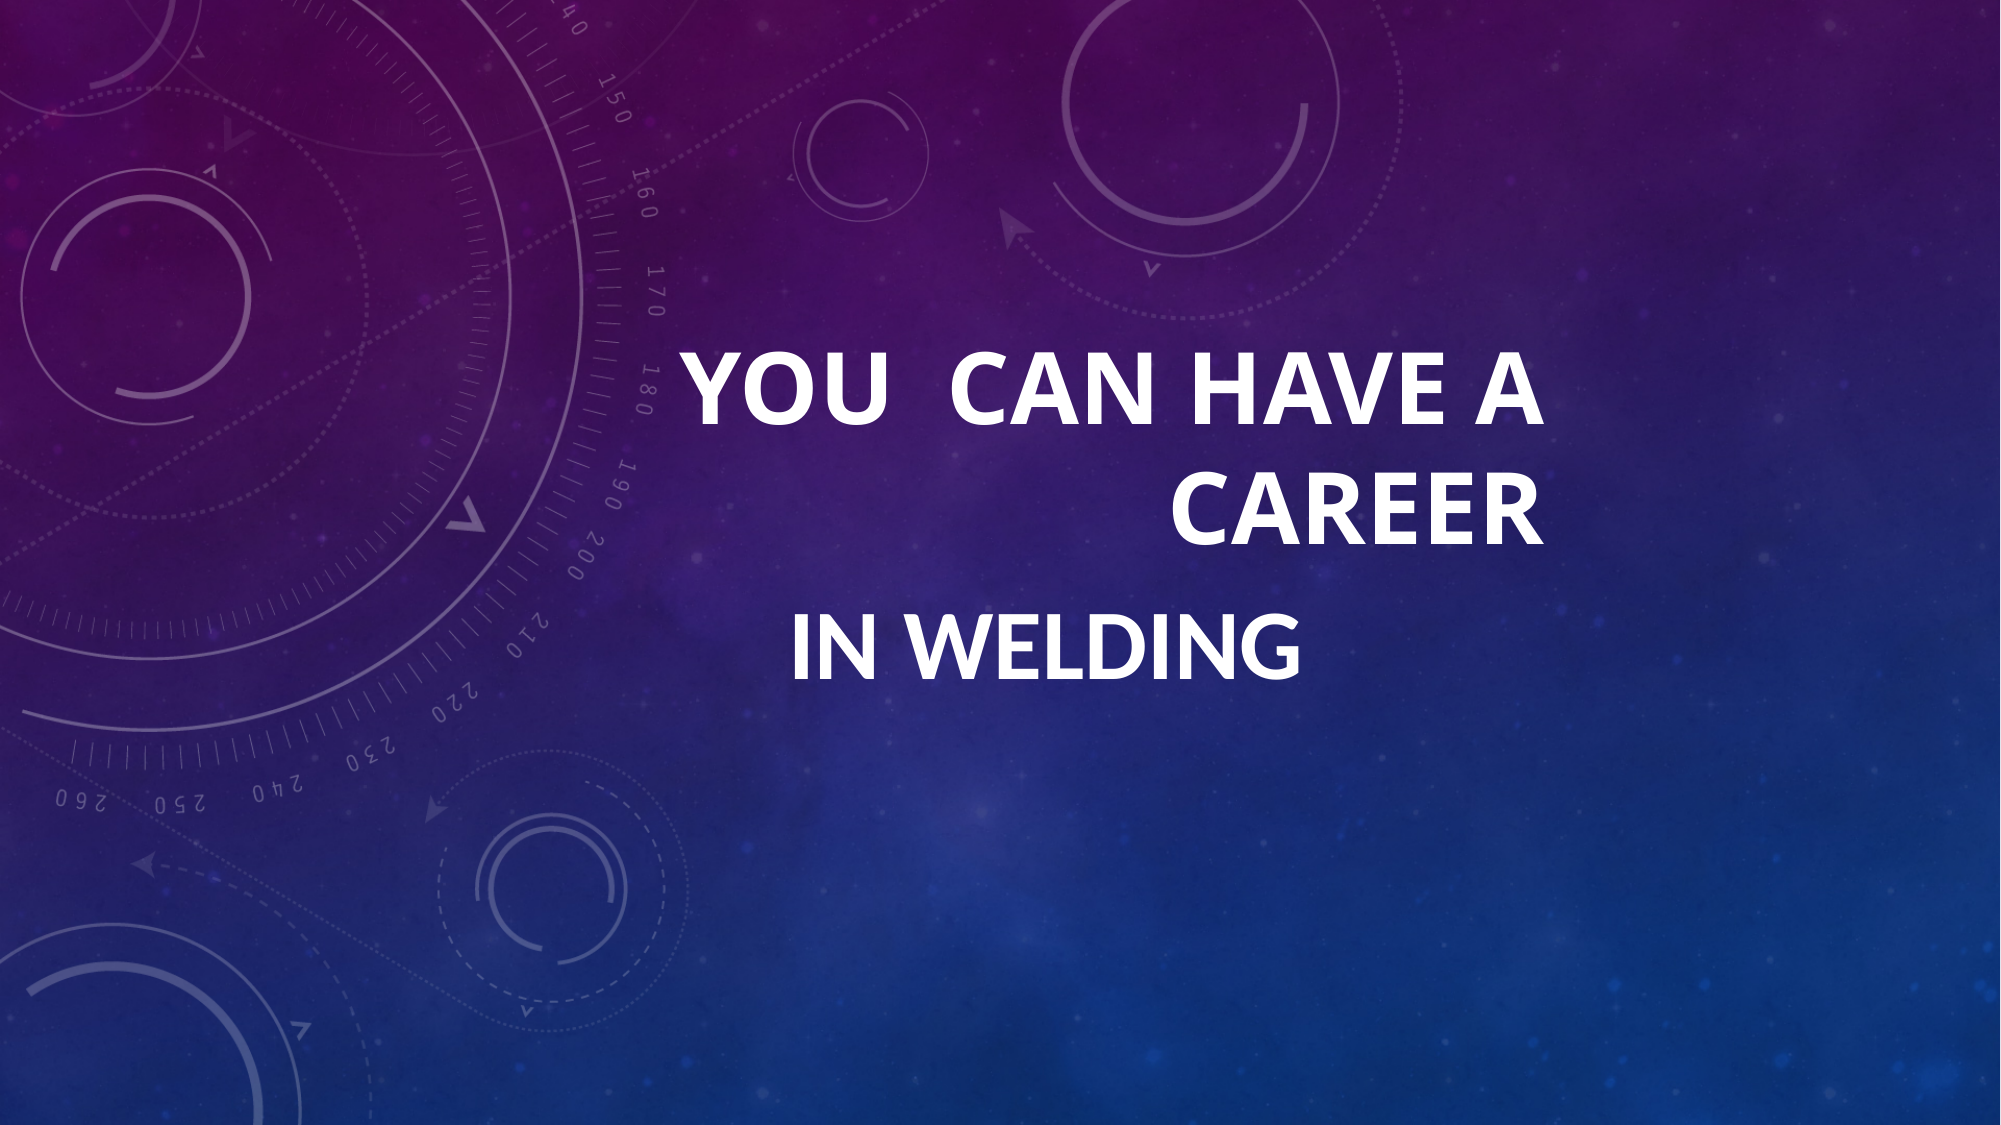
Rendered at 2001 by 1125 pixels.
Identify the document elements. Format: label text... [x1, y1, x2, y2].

subtitle In welding [455, 572, 1637, 803]
title You can have a career [378, 174, 1560, 573]
picture [0, 0, 2001, 1125]
